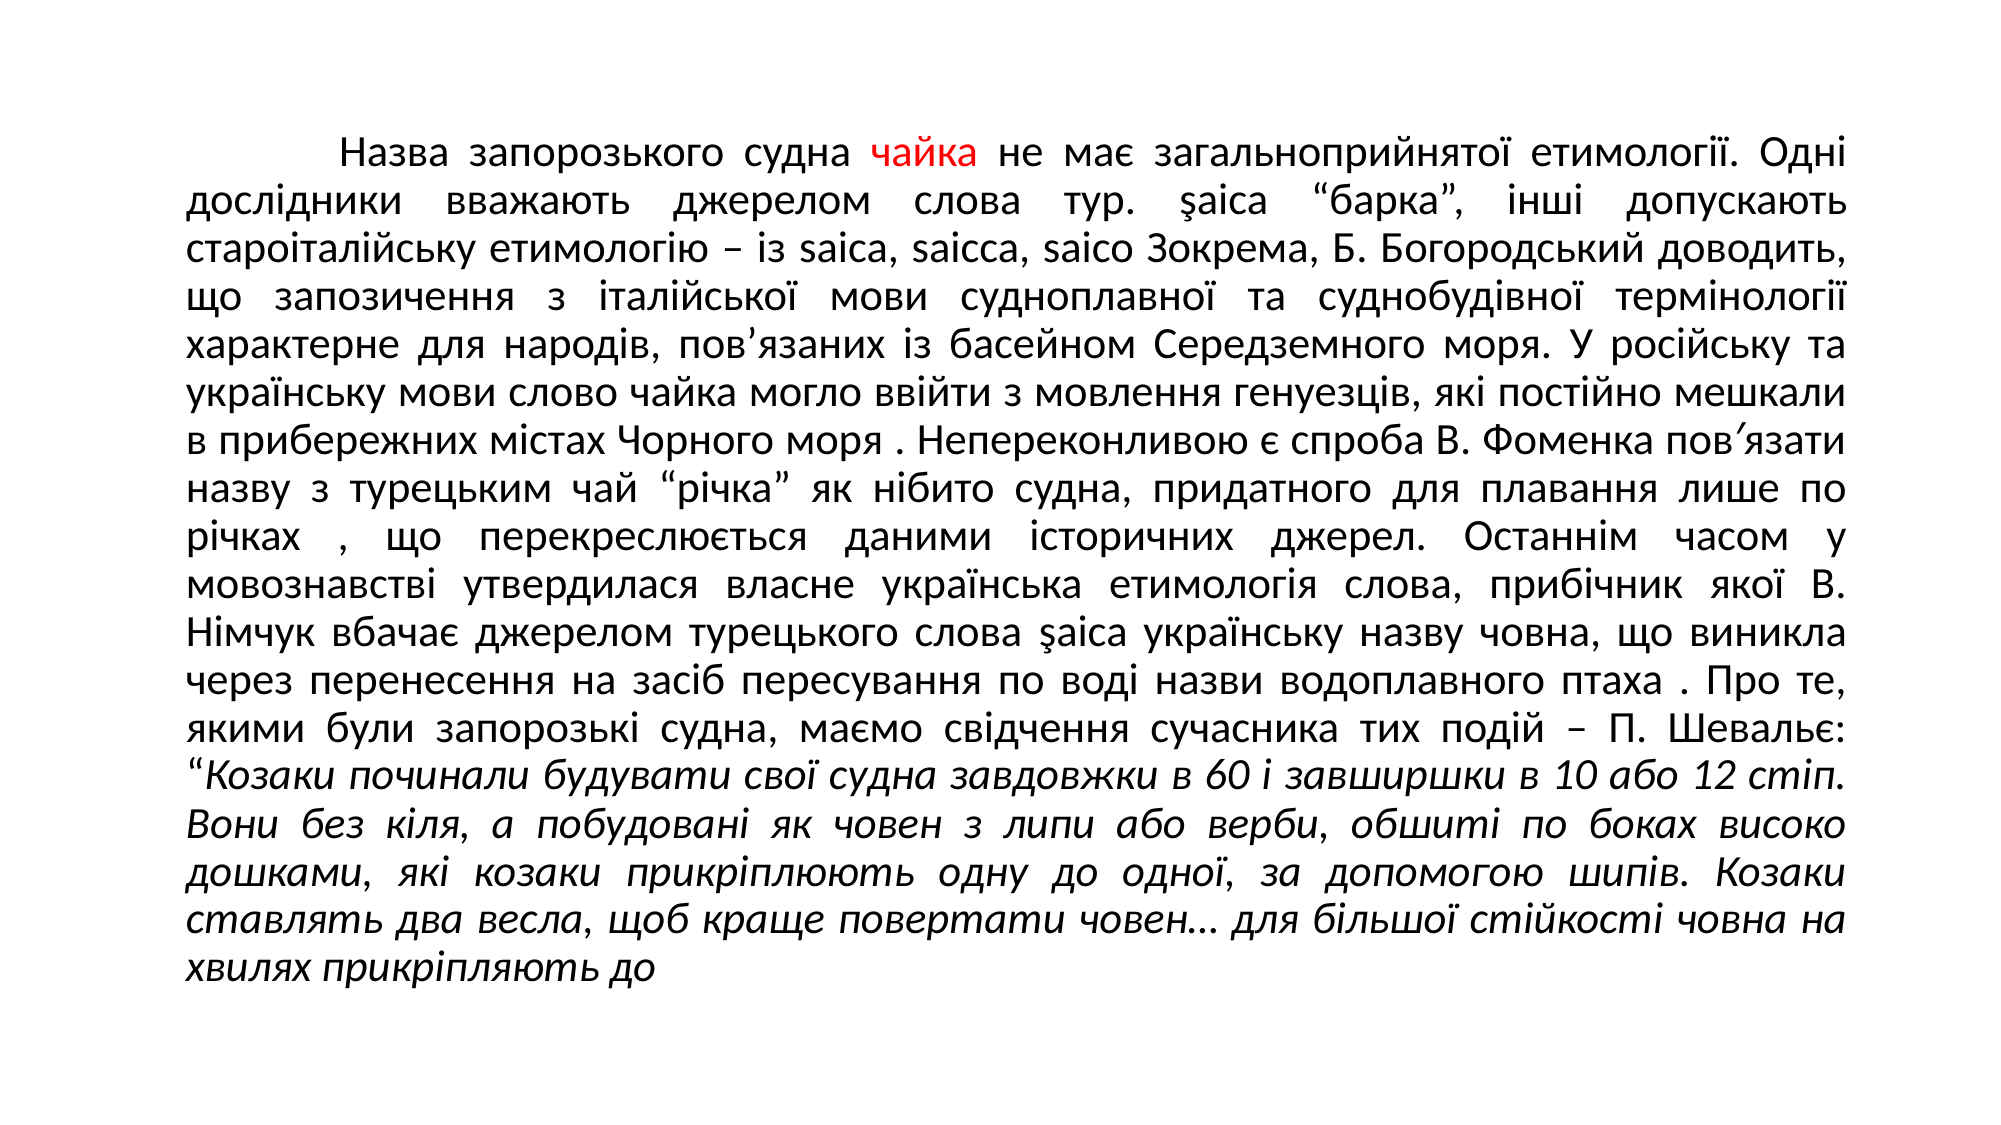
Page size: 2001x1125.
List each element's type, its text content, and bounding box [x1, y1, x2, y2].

list Назва запорозького судна чайка не має загальноприйнятої етимології. Одні дослідники вважають джерелом слова тур. şaica “барка”, інші допускають староіталійську етимологію – із saica, saicca, saico Зокрема, Б. Богородський доводить, що запозичення з італійської мови судноплавної та суднобудівної термінології характерне для народів, пов’язаних із басейном Середземного моря. У російську та українську мови слово чайка могло ввійти з мовлення генуезців, які постійно мешкали в прибережних містах Чорного моря . Непереконливою є спроба В. Фоменка пов′язати назву з турецьким чай “річка” як нібито судна, придатного для плавання лише по річках , що перекреслюється даними історичних джерел. Останнім часом у мовознавстві утвердилася власне українська етимологія слова, прибічник якої В. Німчук вбачає джерелом турецького слова şaica українську назву човна, що виникла через перенесення на засіб пересування по воді назви водоплавного птаха . Про те, якими були запорозькі судна, маємо свідчення сучасника тих подій – П. Шевальє: “Козаки починали будувати свої судна завдовжки в 60 і завширшки в 10 або 12 стіп. Вони без кіля, а побудовані як човен з липи або верби, обшиті по боках високо дошками, які козаки прикріплюють одну до одної, за допомогою шипів. Козаки ставлять два весла, щоб краще повертати човен… для більшої стійкості човна на хвилях прикріпляють до [137, 120, 1863, 1014]
